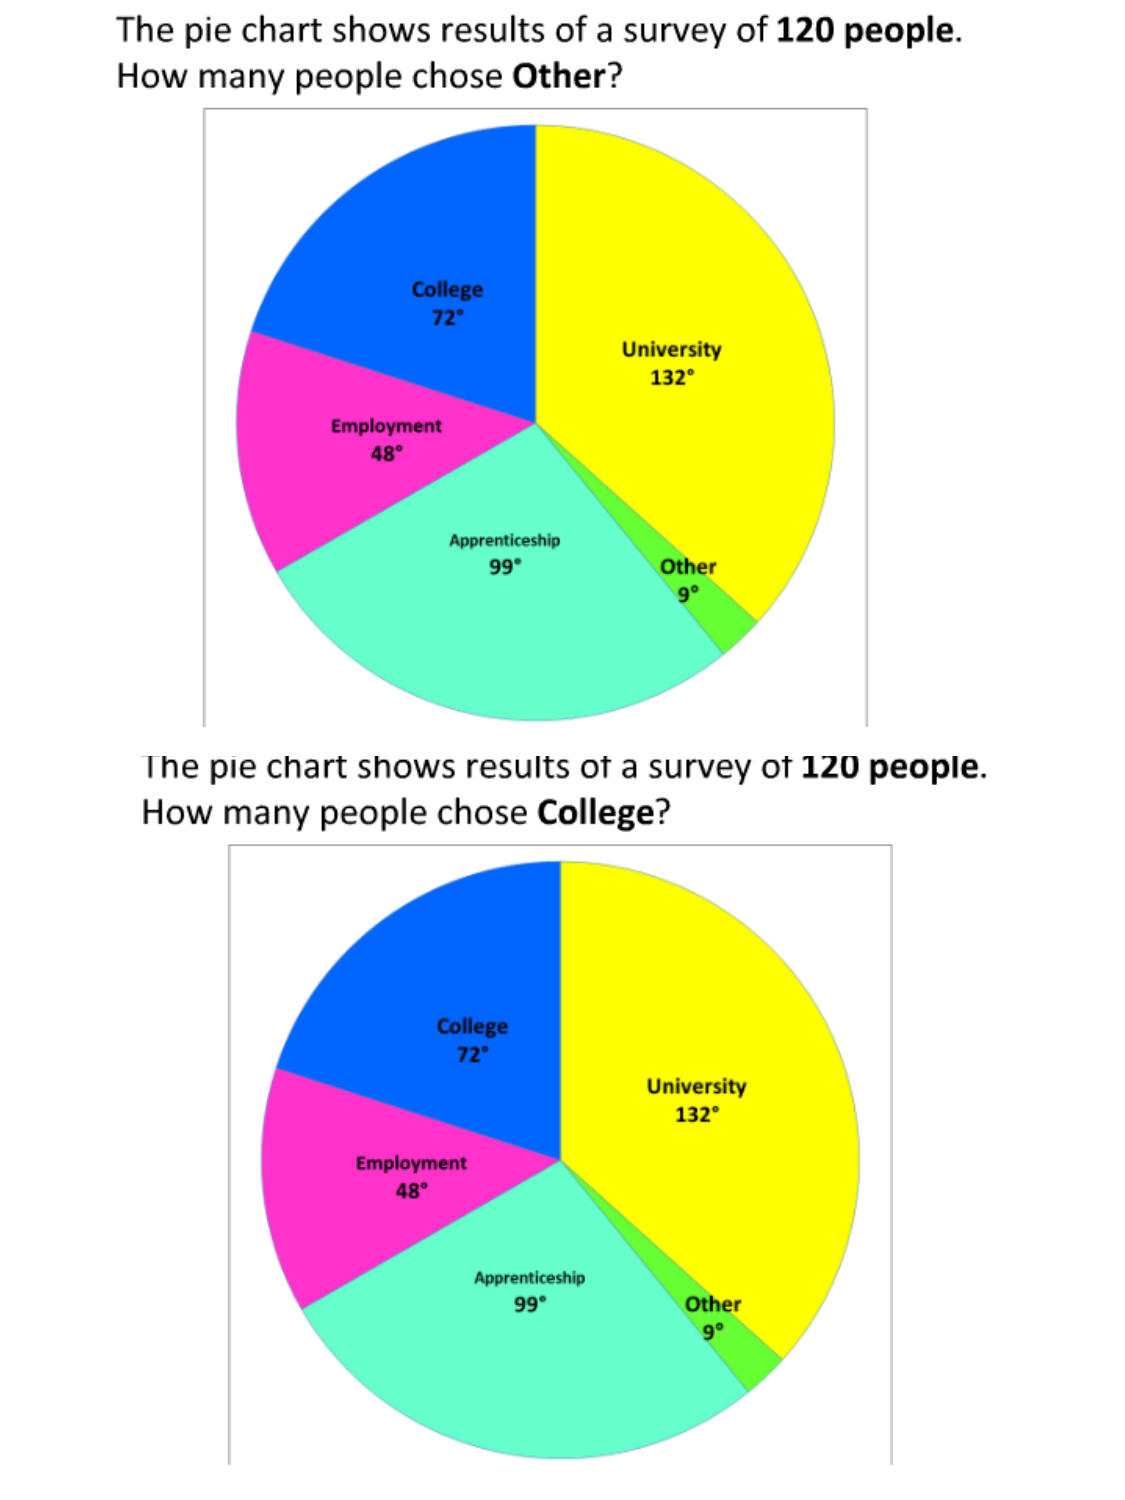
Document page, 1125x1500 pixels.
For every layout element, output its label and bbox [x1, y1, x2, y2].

picture [81, 0, 1020, 1495]
